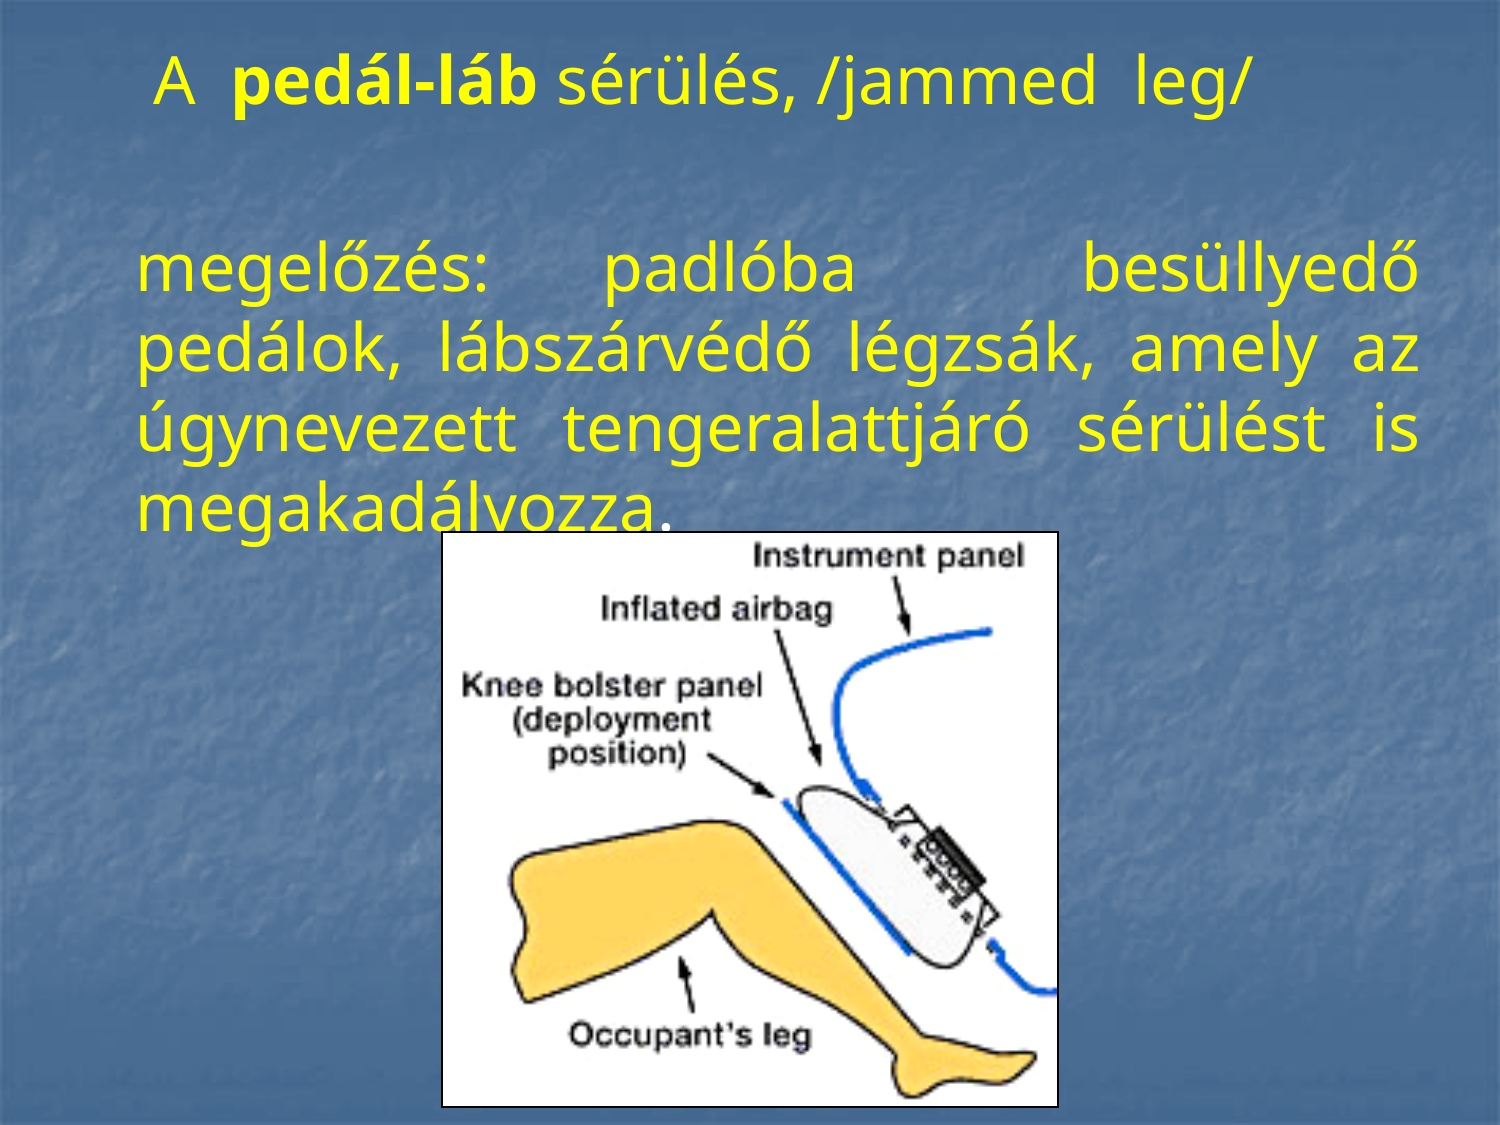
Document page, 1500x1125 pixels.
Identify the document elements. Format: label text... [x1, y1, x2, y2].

picture [442, 533, 1057, 1106]
text_box A pedál-láb sérülés, /jammed leg/ megelőzés: padlóba besüllyedő pedálok, lábszárvédő légzsák, amely az úgynevezett tengeralattjáró sérülést is megakadályozza. [64, 30, 1437, 480]
